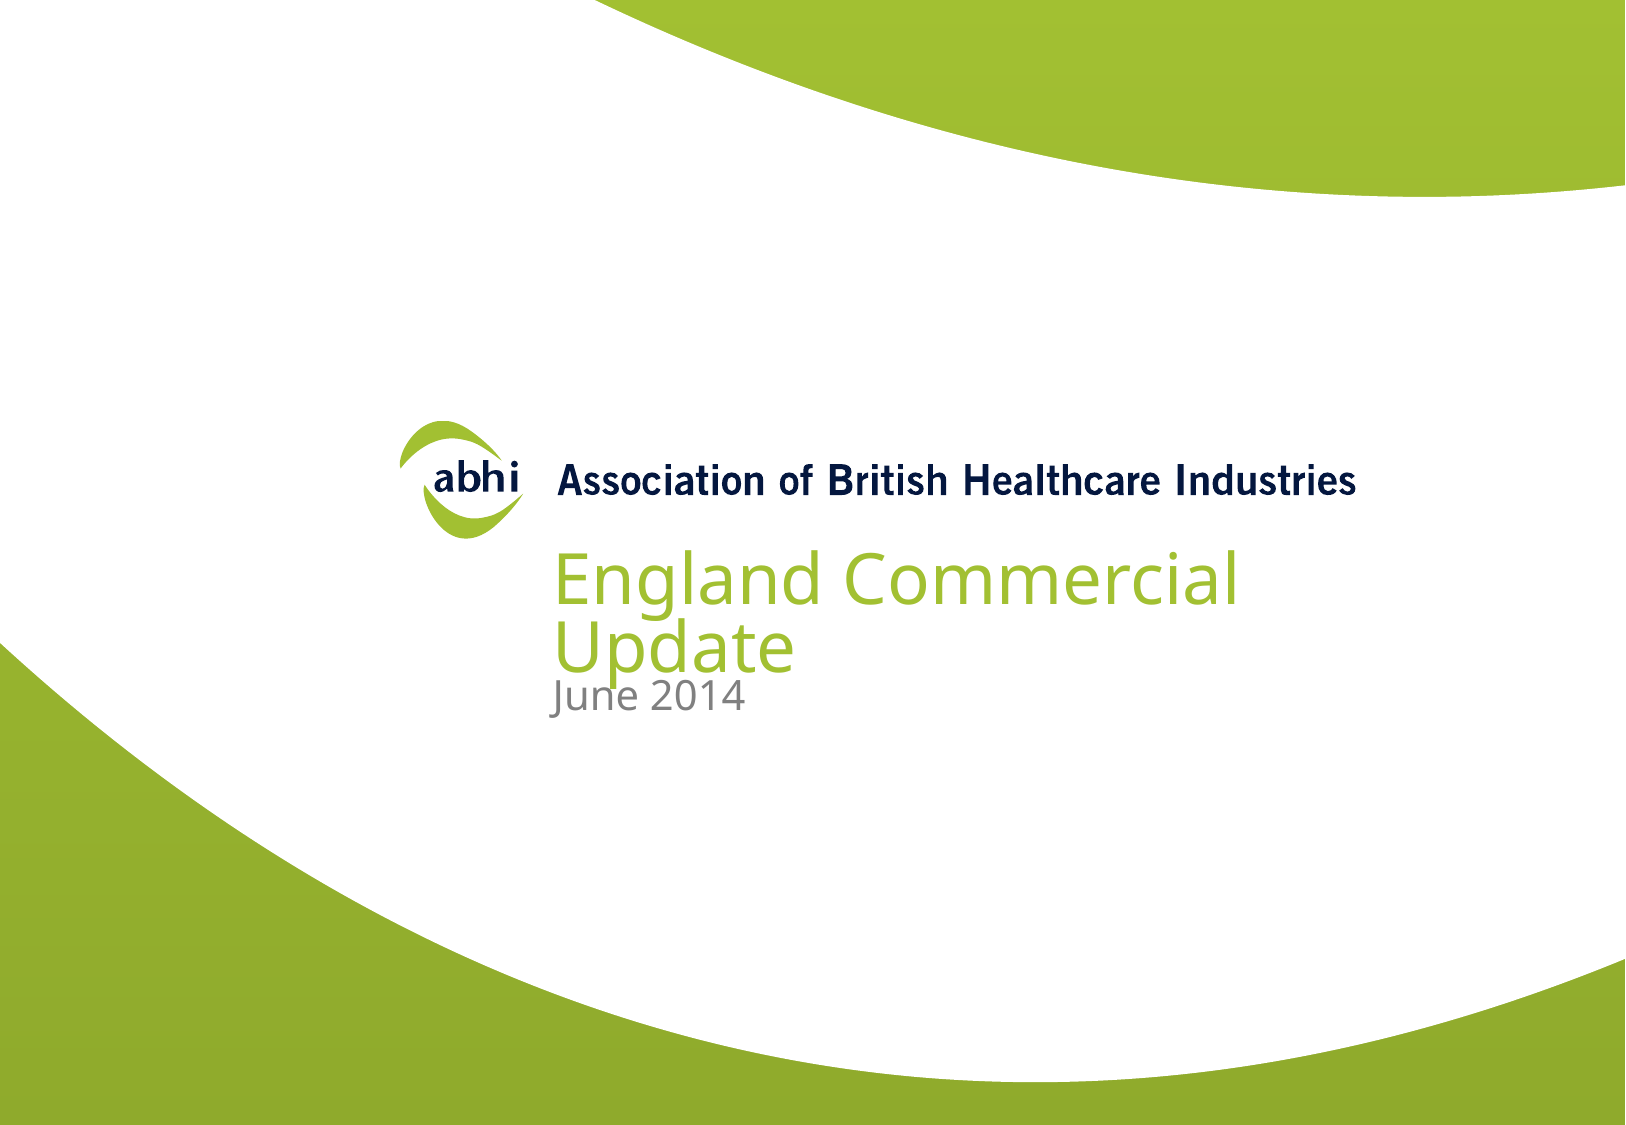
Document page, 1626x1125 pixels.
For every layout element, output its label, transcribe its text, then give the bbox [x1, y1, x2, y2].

title England Commercial Update [552, 539, 1498, 668]
subtitle June 2014 [552, 668, 1498, 776]
